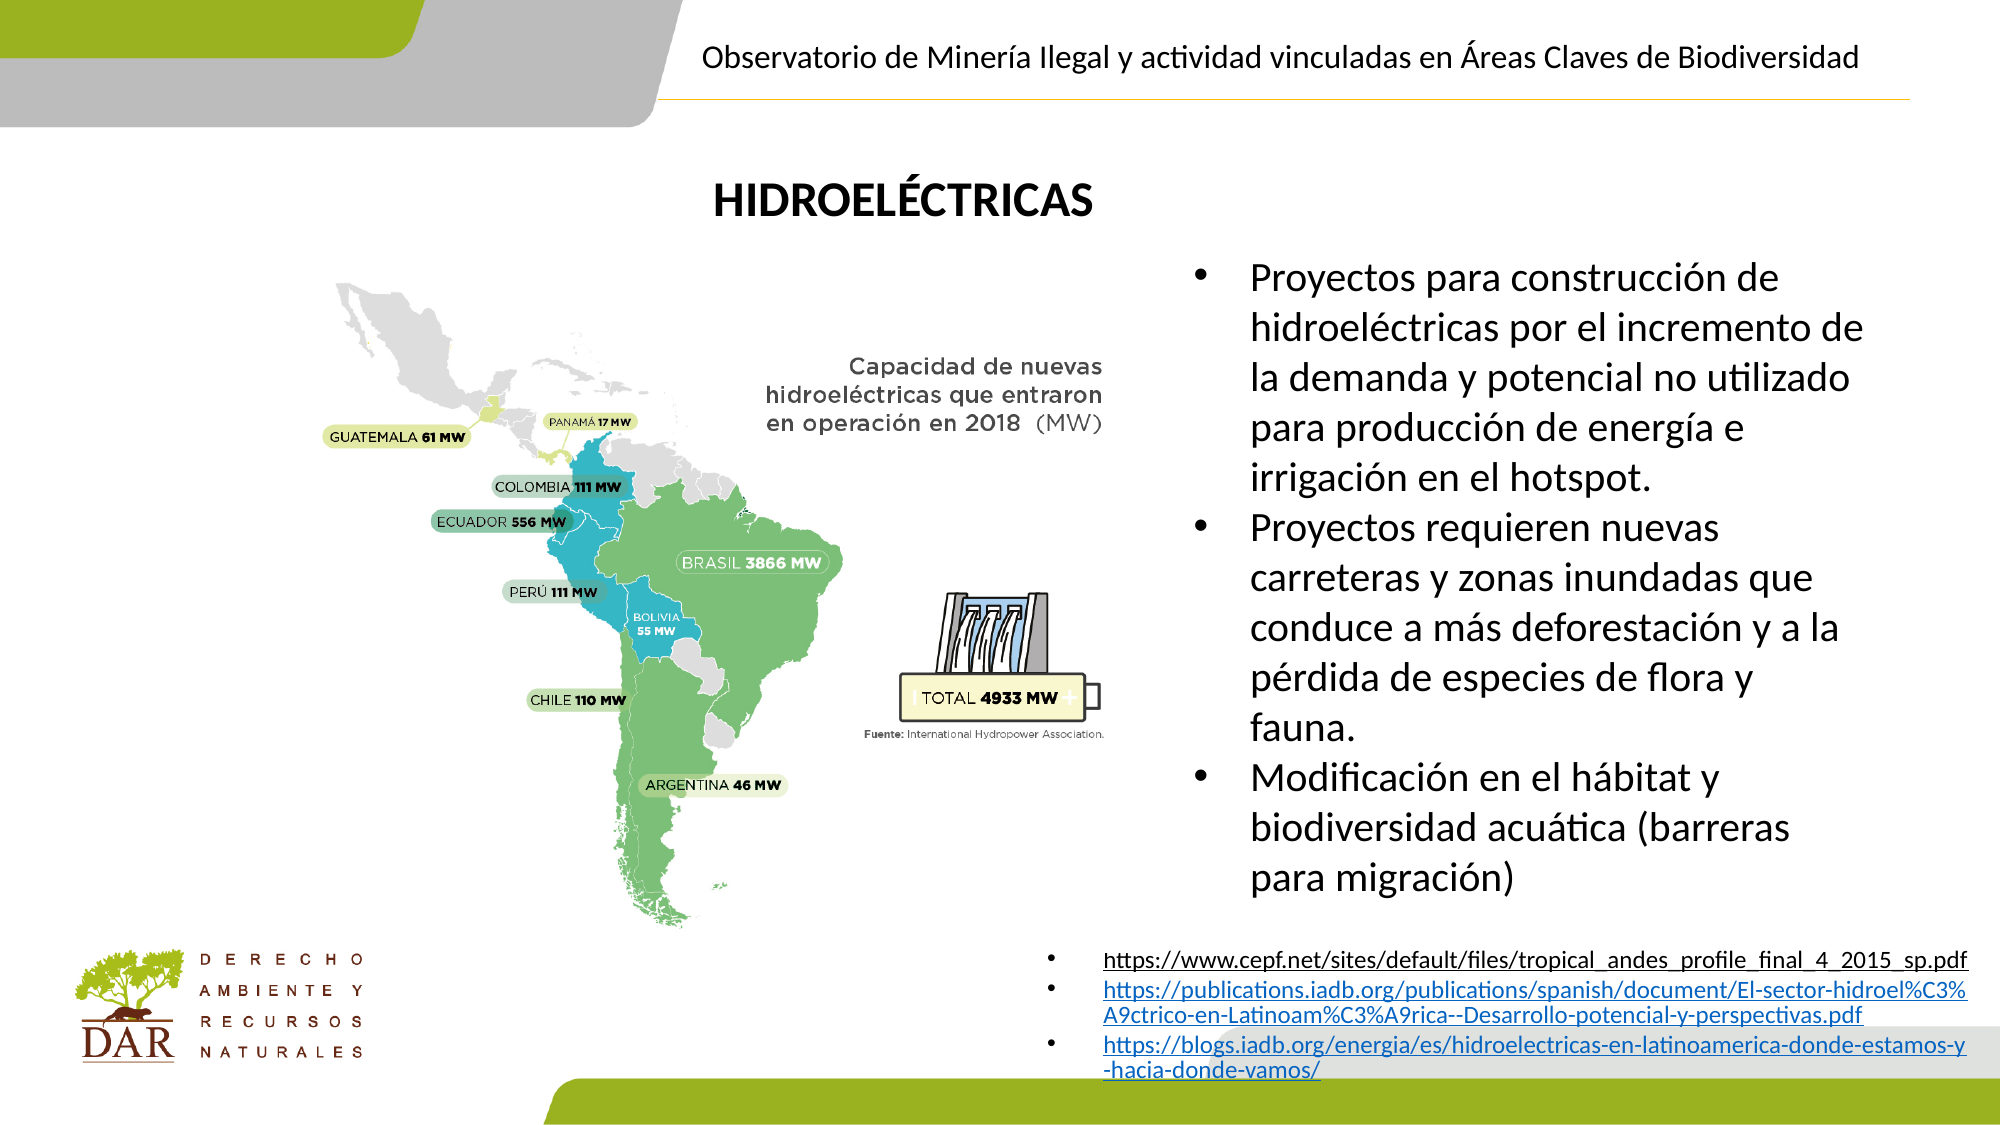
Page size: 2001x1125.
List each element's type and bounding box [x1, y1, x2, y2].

picture [299, 234, 1143, 953]
list [0, 0, 2000, 1125]
